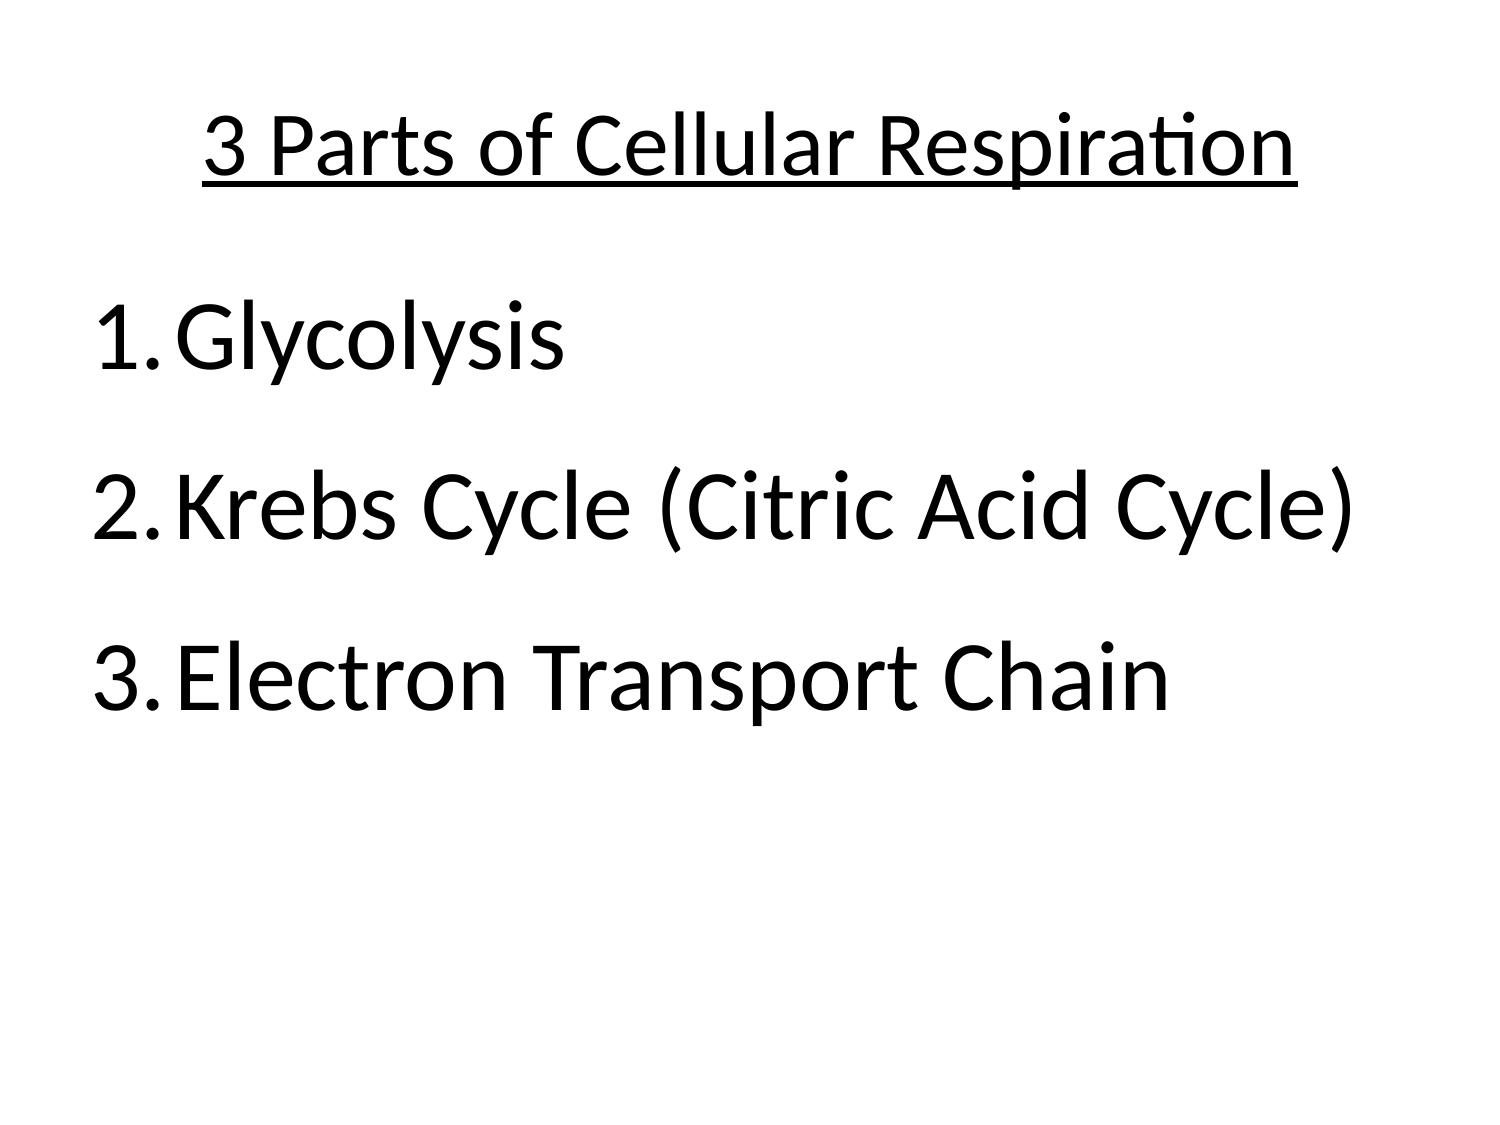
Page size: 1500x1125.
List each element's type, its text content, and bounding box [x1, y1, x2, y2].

list Glycolysis Krebs Cycle (Citric Acid Cycle) Electron Transport Chain [75, 262, 1425, 1005]
title 3 Parts of Cellular Respiration [75, 45, 1425, 233]
